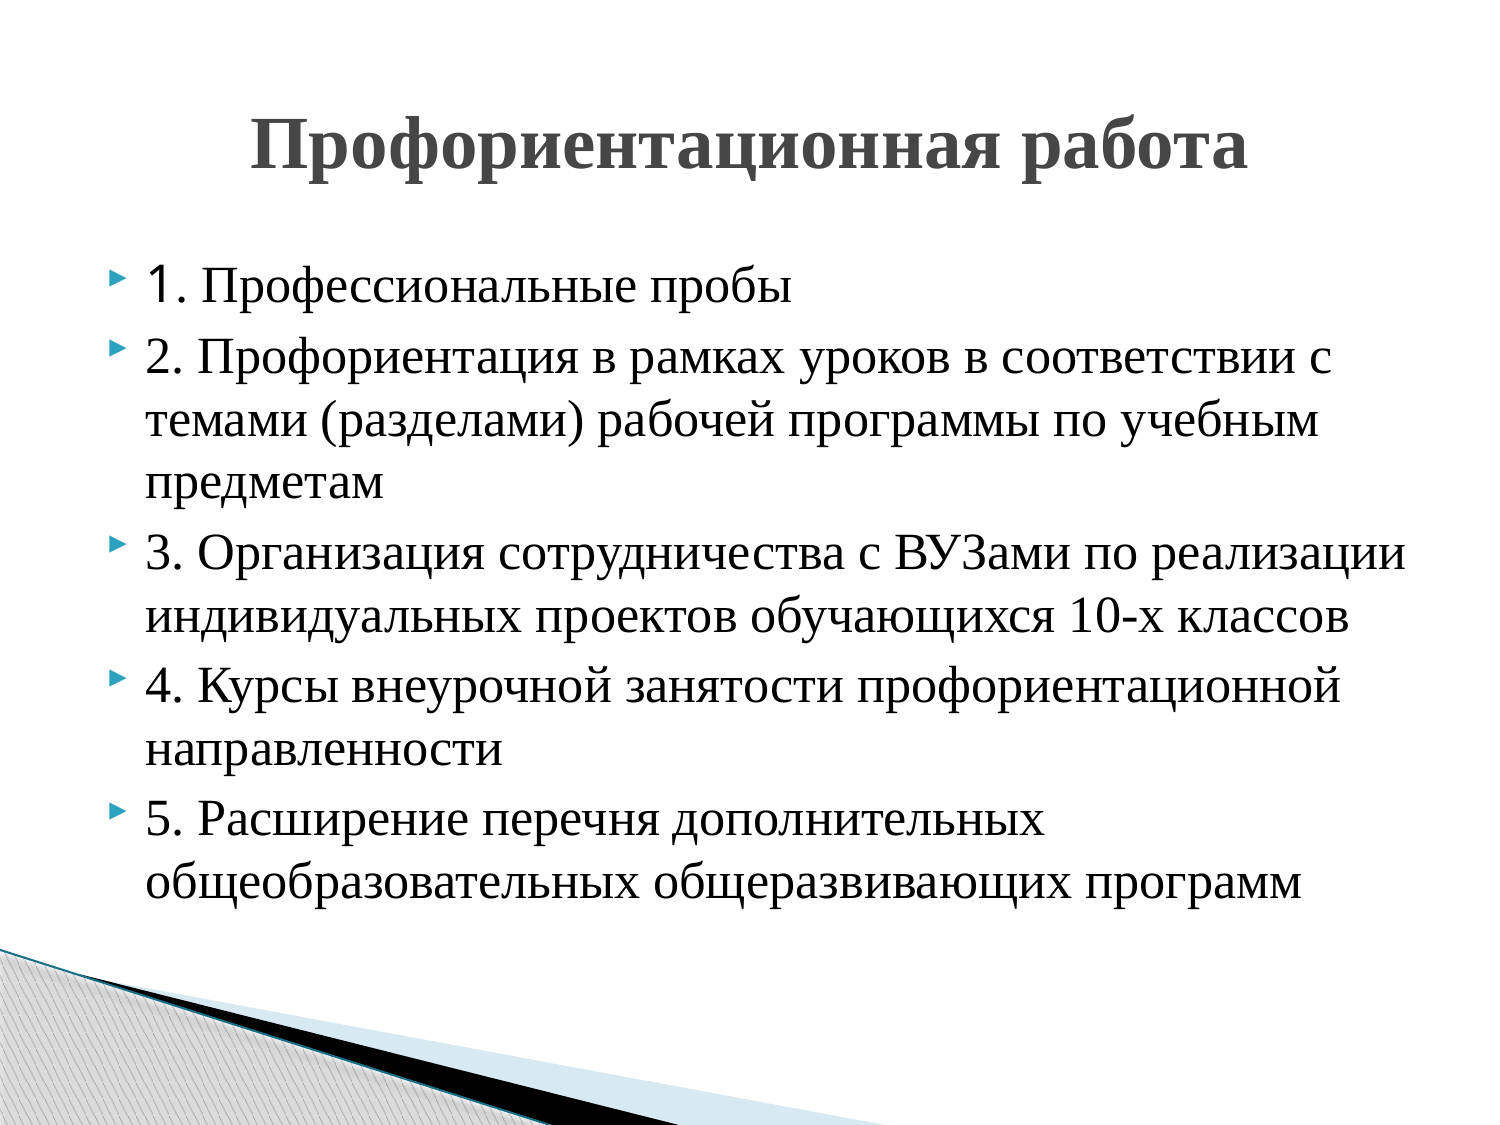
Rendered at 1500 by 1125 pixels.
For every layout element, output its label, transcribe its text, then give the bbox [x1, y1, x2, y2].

title Профориентационная работа [75, 45, 1425, 233]
list 1. Профессиональные пробы 2. Профориентация в рамках уроков в соответствии с темами (разделами) рабочей программы по учебным предметам 3. Организация сотрудничества с ВУЗами по реализации индивидуальных проектов обучающихся 10-х классов 4. Курсы внеурочной занятости профориентационной направленности 5. Расширение перечня дополнительных общеобразовательных общеразвивающих программ [75, 243, 1425, 986]
